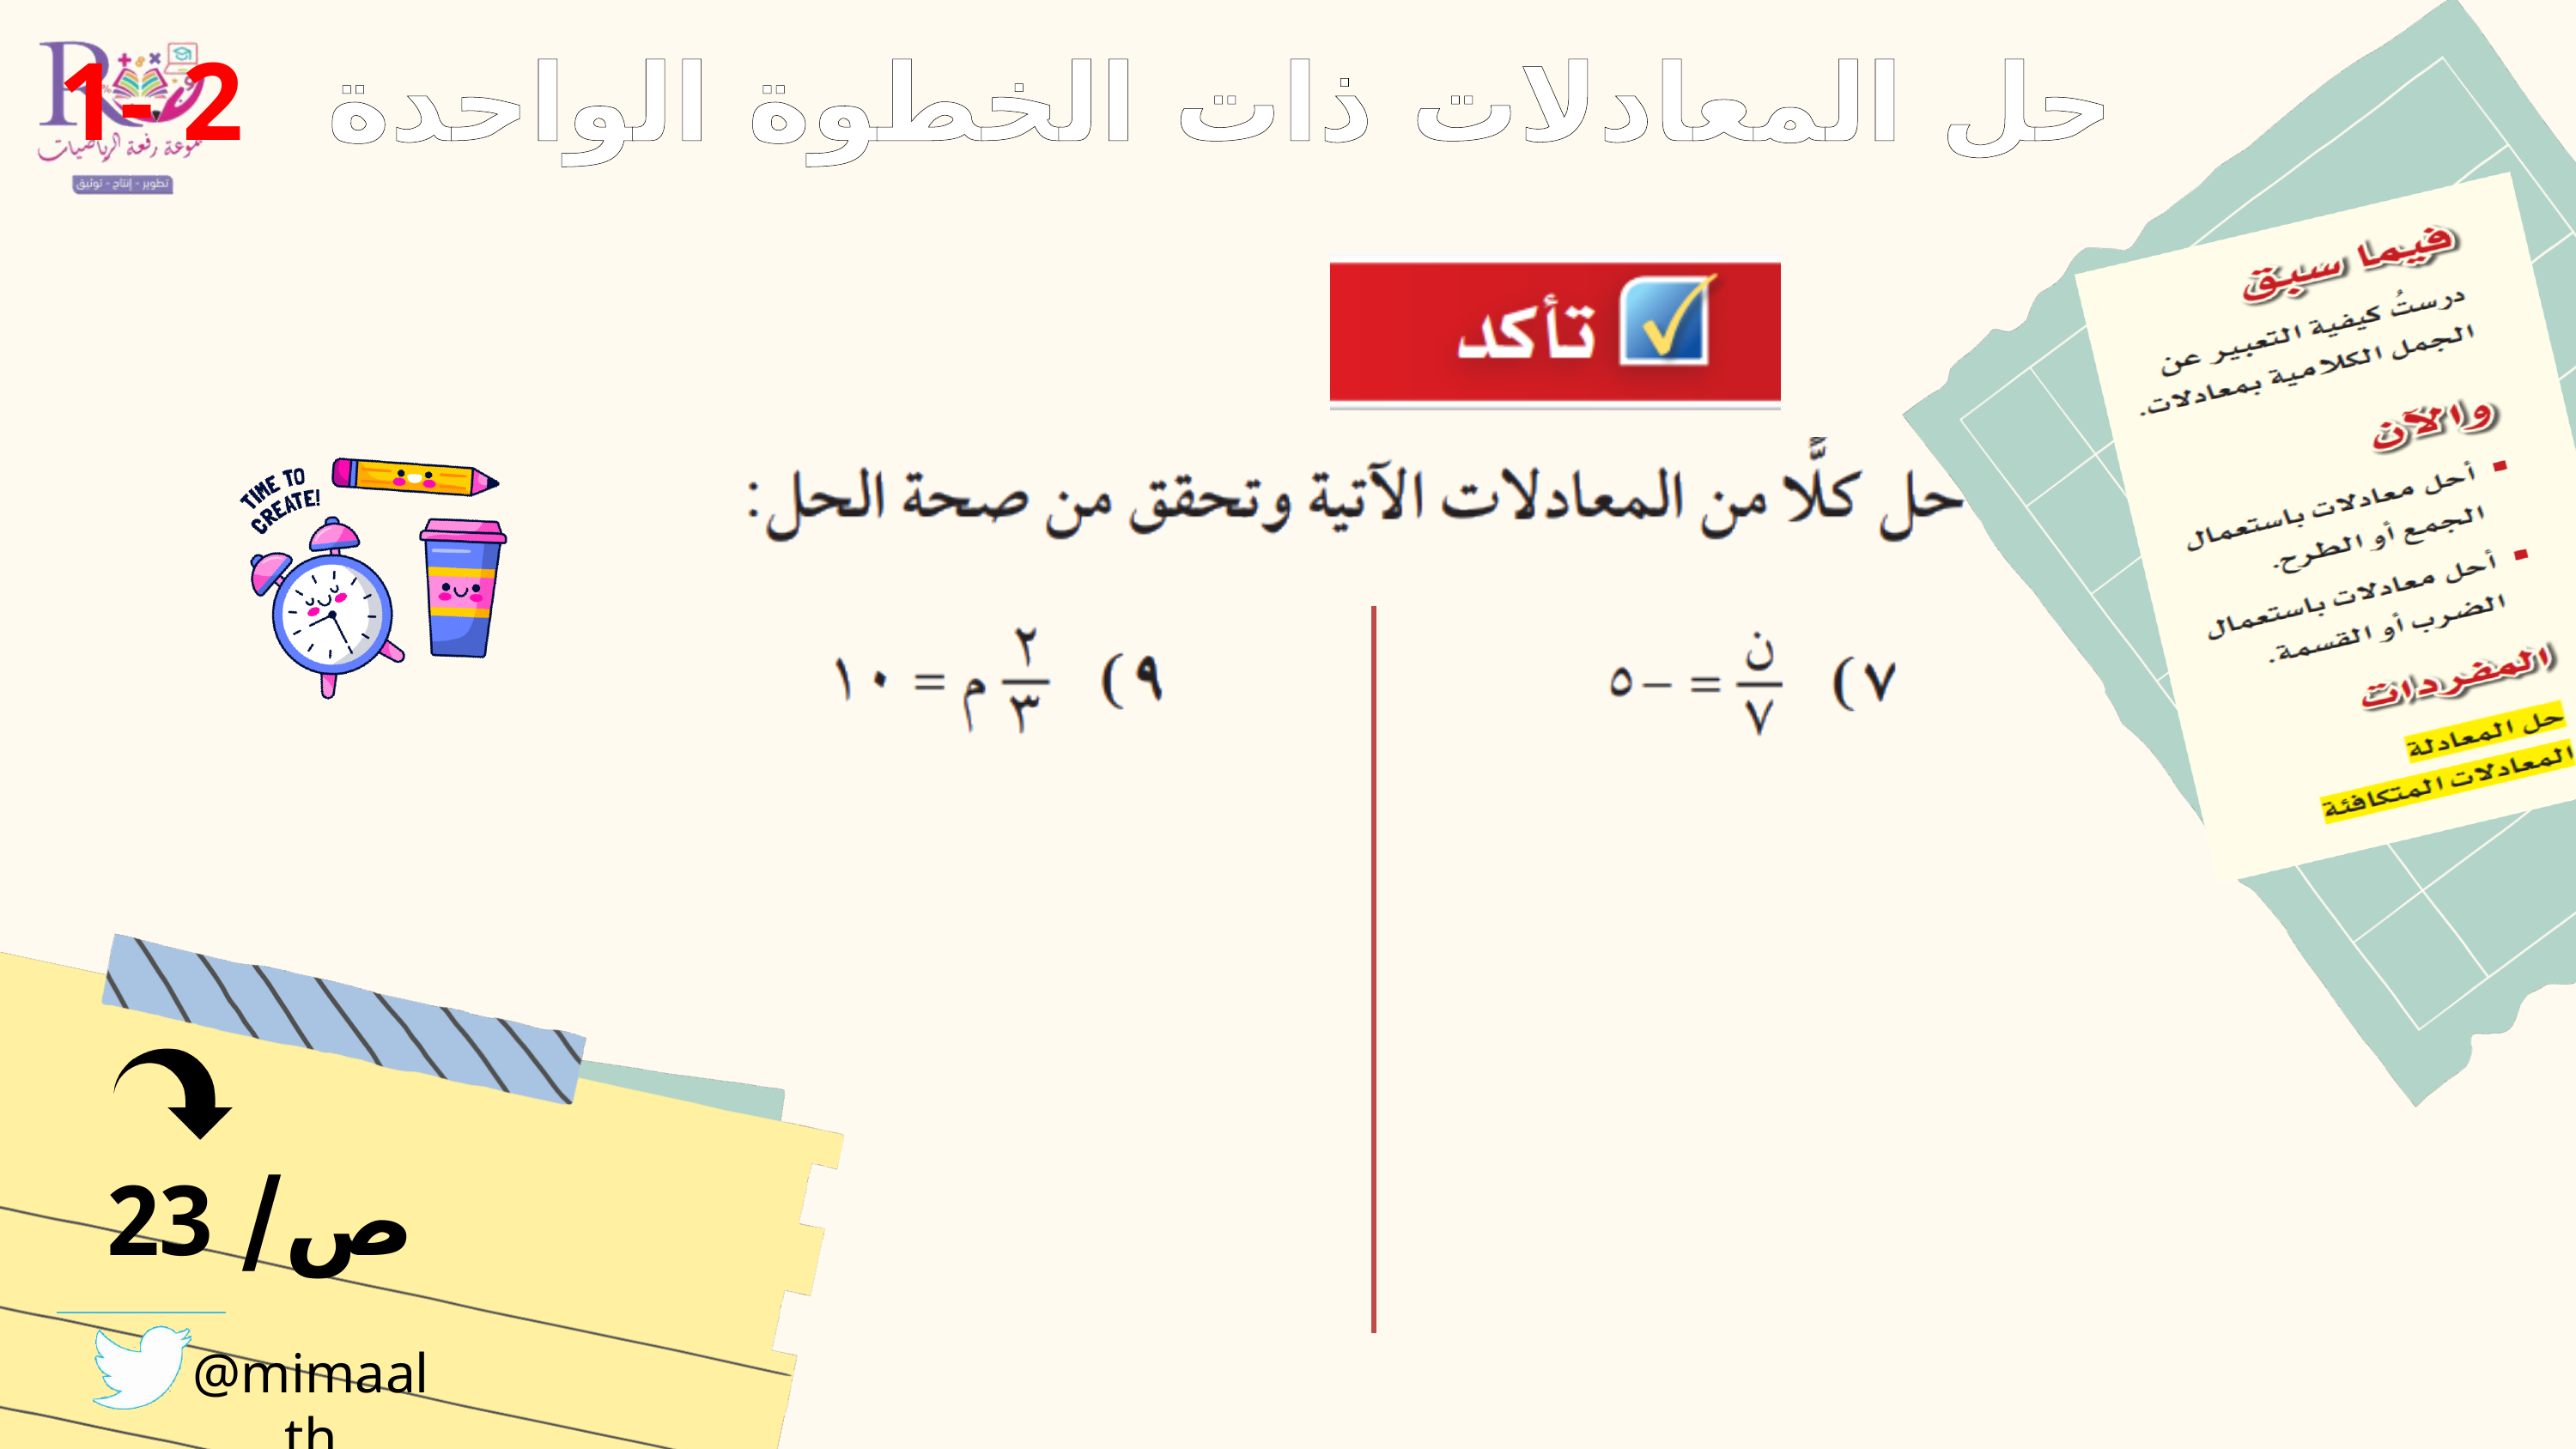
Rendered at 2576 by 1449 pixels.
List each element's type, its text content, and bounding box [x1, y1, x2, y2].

picture [0, 910, 854, 1449]
picture [1329, 252, 1781, 411]
picture [577, 0, 2576, 1118]
picture [0, 0, 258, 243]
text_box 1- 2 حل المعادلات ذات الخطوة الواحدة [261, 27, 2202, 169]
picture [755, 603, 1206, 776]
picture [226, 409, 540, 724]
picture [1502, 603, 1936, 776]
